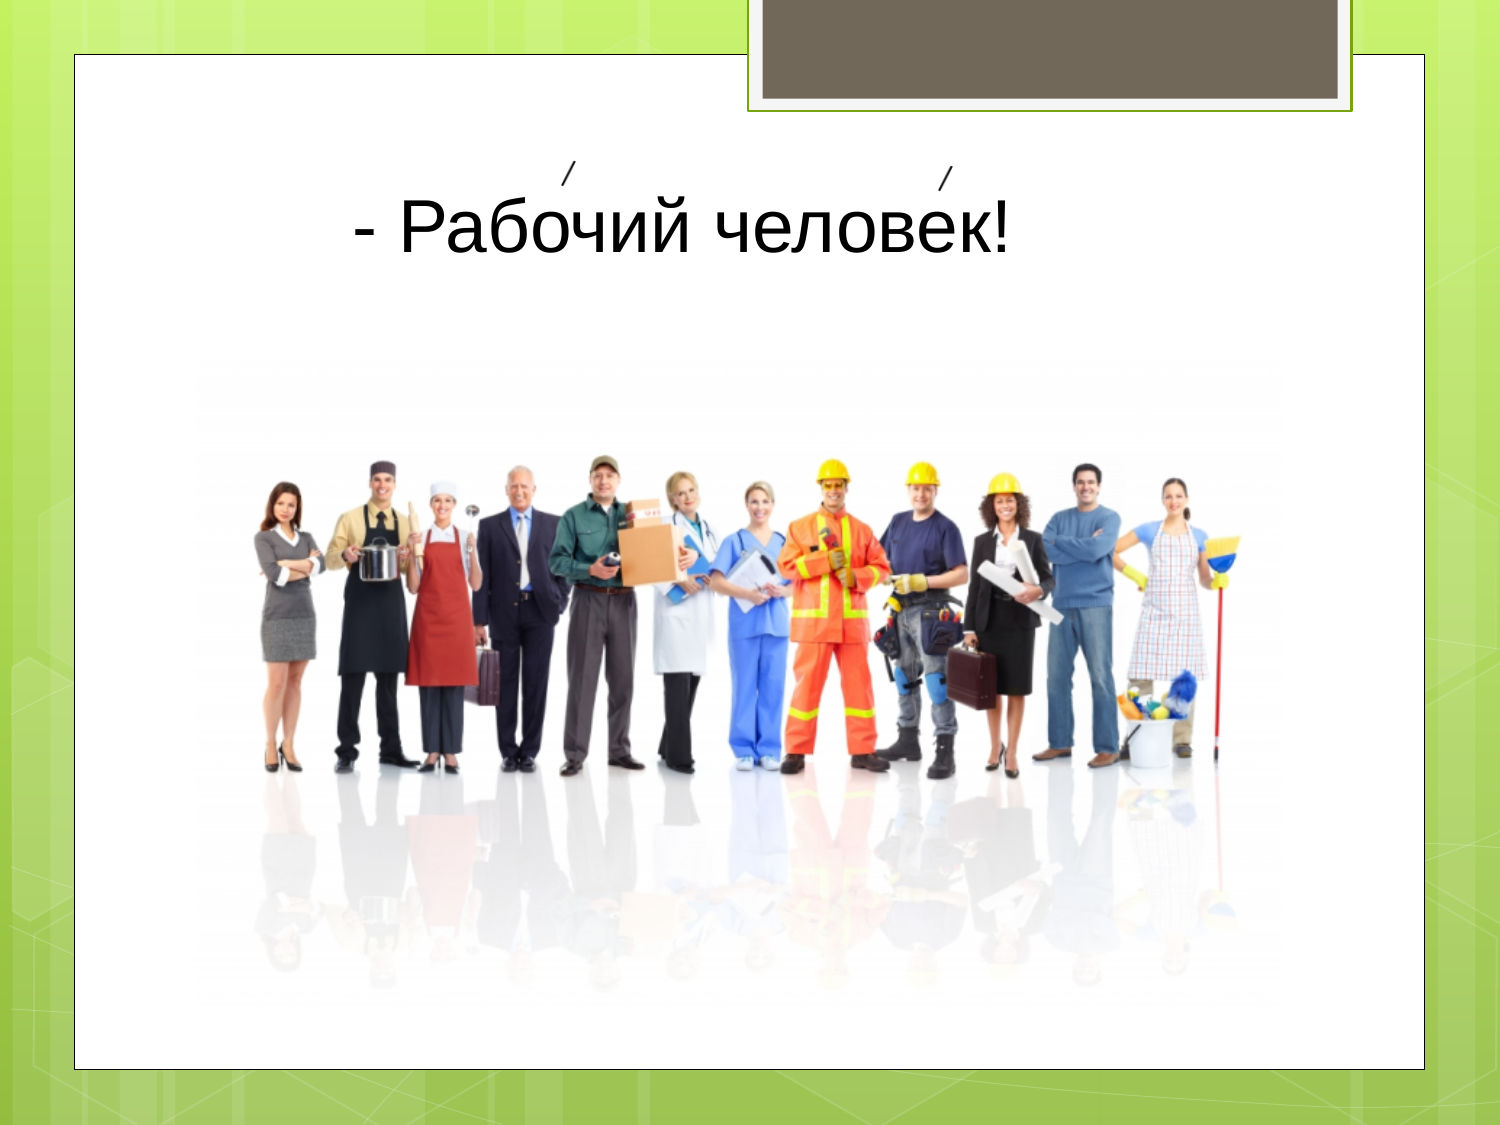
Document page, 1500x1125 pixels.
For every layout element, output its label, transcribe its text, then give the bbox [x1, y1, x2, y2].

picture [938, 164, 954, 192]
picture [194, 361, 1282, 1013]
title - Рабочий человек! [171, 168, 1324, 357]
picture [560, 160, 576, 188]
